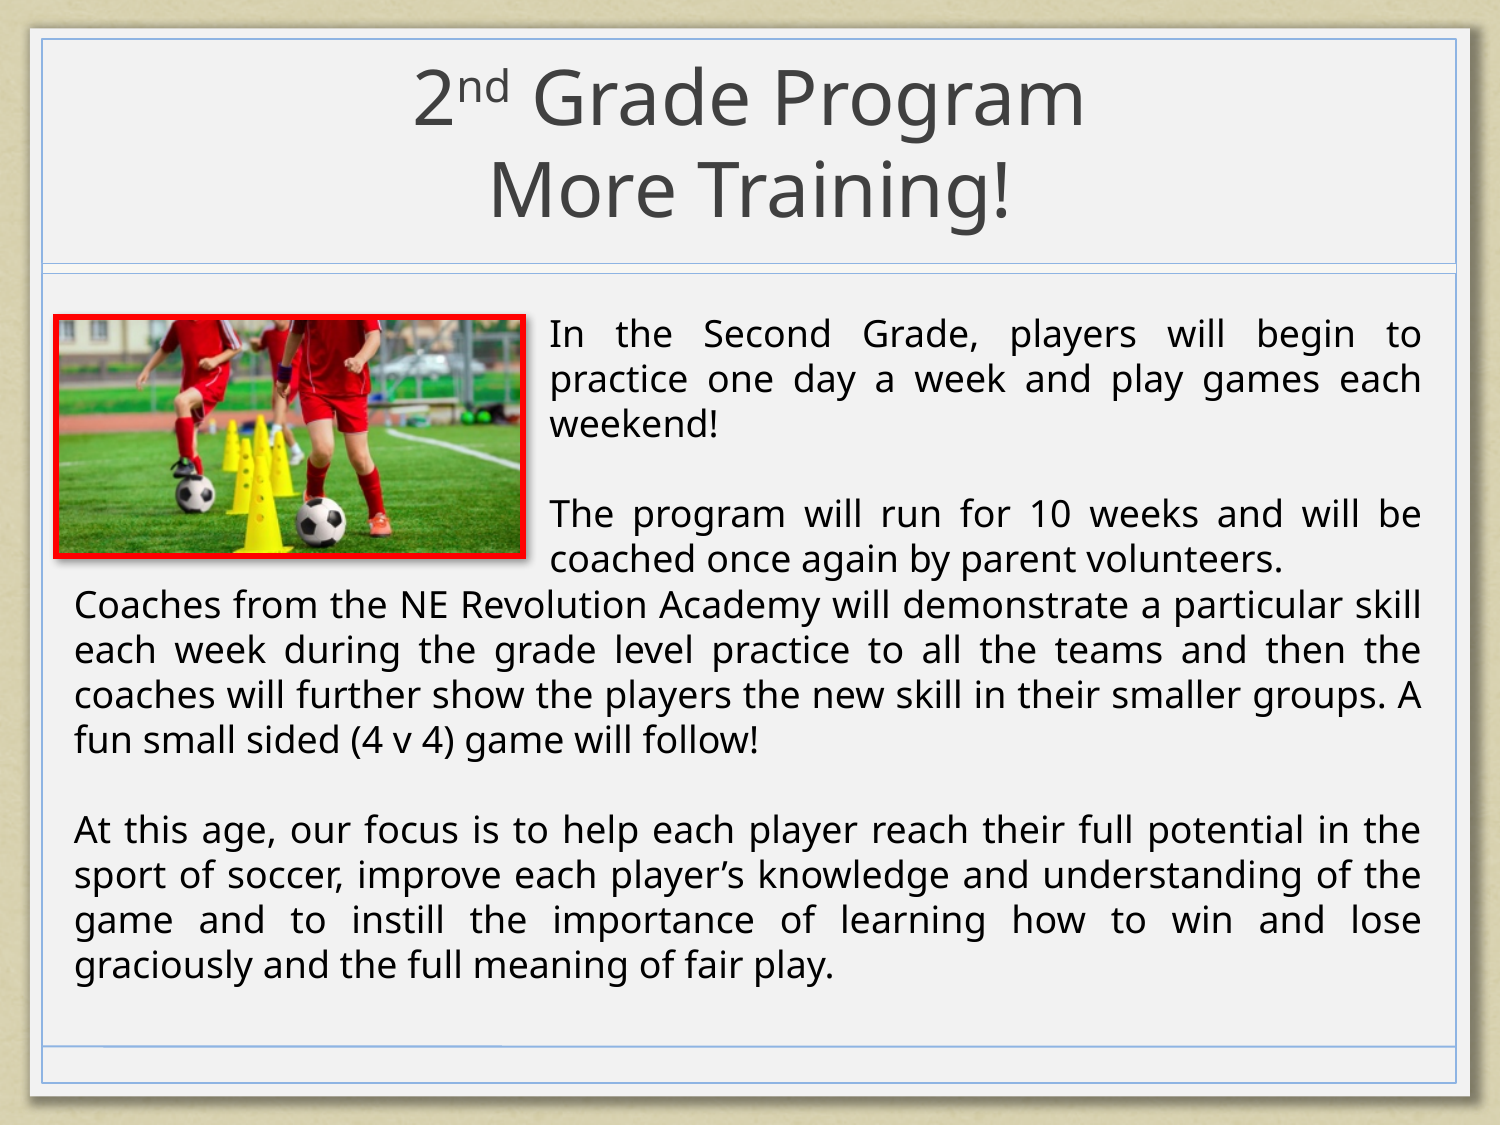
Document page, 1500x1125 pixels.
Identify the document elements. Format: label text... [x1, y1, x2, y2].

picture [58, 319, 521, 554]
title 2nd Grade Program More Training! [147, 40, 1353, 242]
text_box In the Second Grade, players will begin to practice one day a week and play games each weekend! The program will run for 10 weeks and will be coached once again by parent volunteers. [534, 303, 1438, 573]
text_box Coaches from the NE Revolution Academy will demonstrate a particular skill each week during the grade level practice to all the teams and then the coaches will further show the players the new skill in their smaller groups. A fun small sided (4 v 4) game will follow! At this age, our focus is to help each player reach their full potential in the sport of soccer, improve each player’s knowledge and understanding of the game and to instill the importance of learning how to win and lose graciously and the full meaning of fair play. [58, 573, 1438, 1125]
